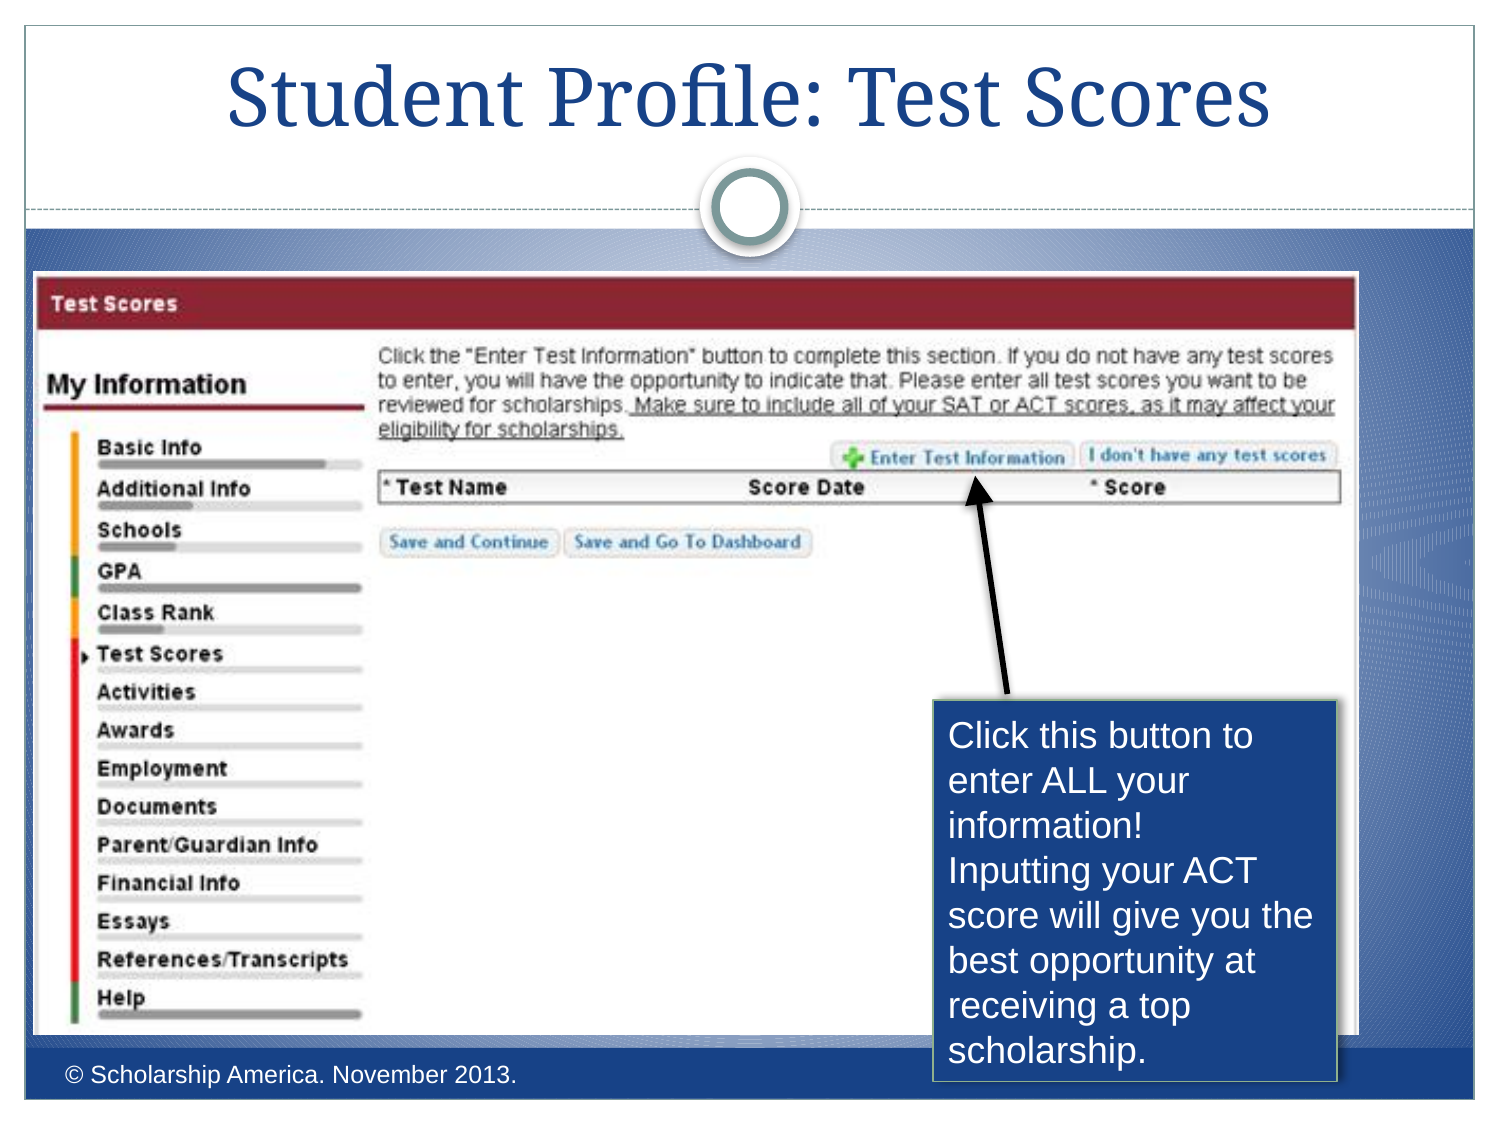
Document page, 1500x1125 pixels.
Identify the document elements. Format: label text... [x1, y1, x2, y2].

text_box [974, 475, 1008, 695]
title Student Profile: Test Scores [0, 0, 1500, 151]
footer © Scholarship America. November 2013. [50, 1051, 638, 1112]
picture [33, 271, 1360, 1035]
text_box Click this button to enter ALL your information! Inputting your ACT score will give you the best opportunity at receiving a top scholarship. [932, 1043, 1338, 1082]
